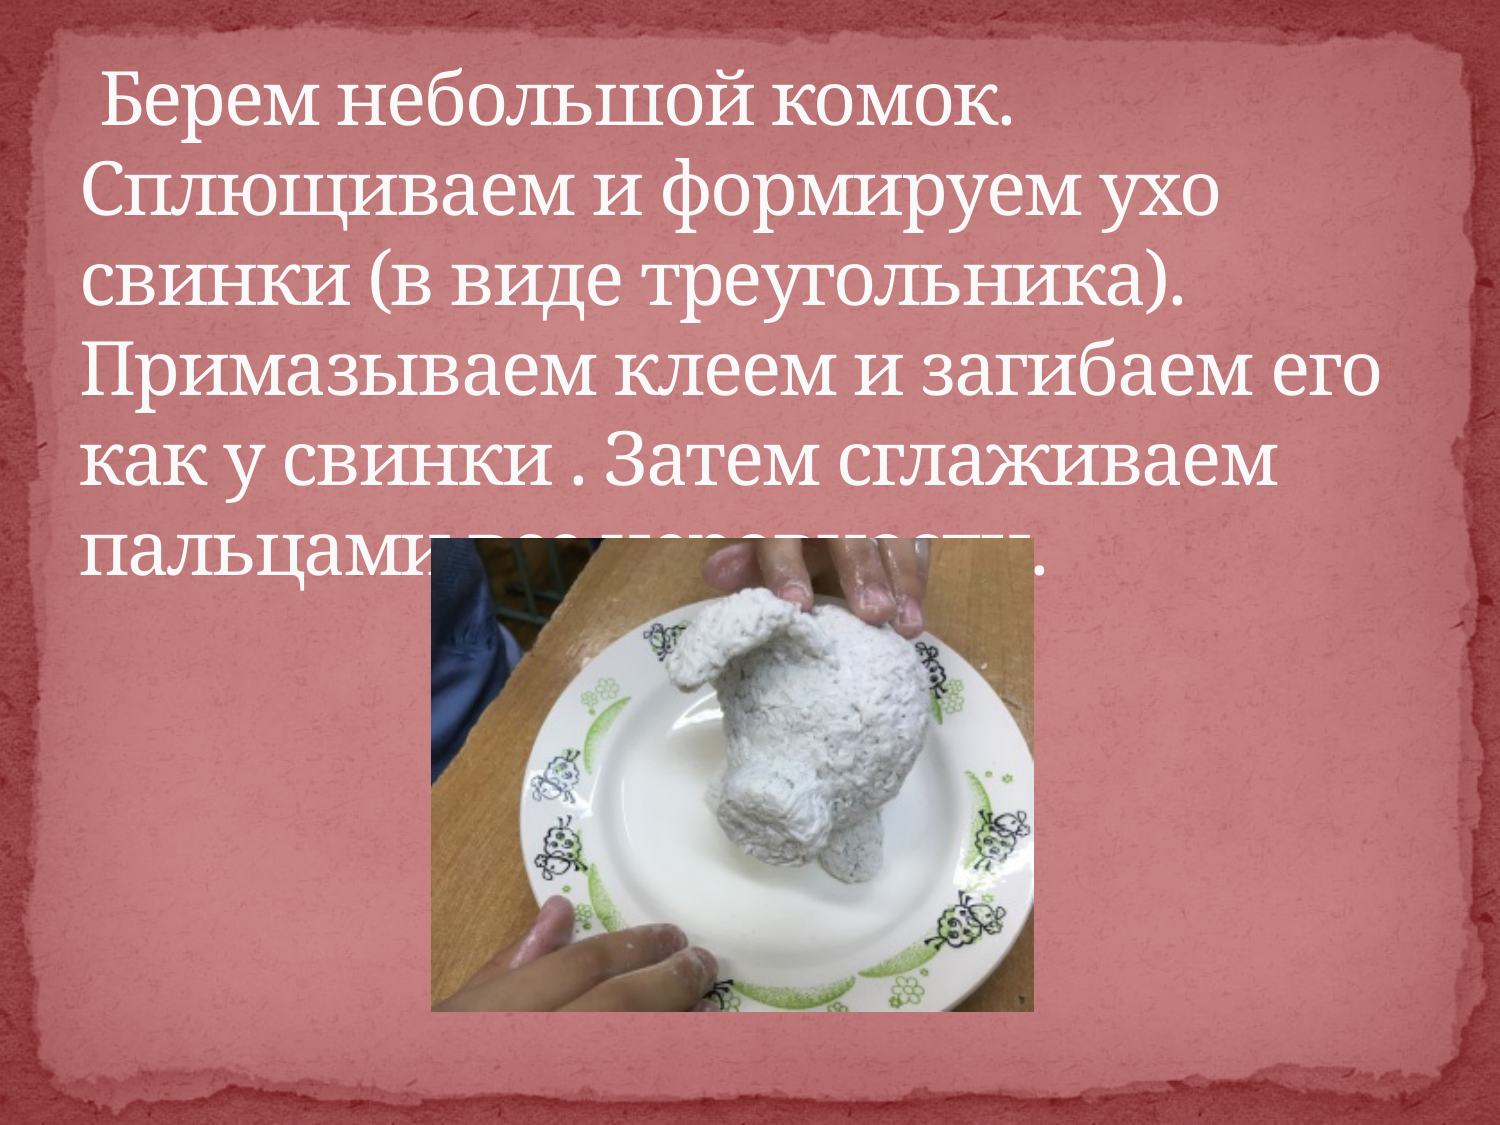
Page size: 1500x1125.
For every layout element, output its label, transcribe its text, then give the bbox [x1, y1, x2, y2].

picture [431, 538, 1034, 1012]
text_box Берем небольшой комок. Сплющиваем и формируем ухо свинки (в виде треугольника). Примазываем клеем и загибаем его как у свинки . Затем сглаживаем пальцами все неровности. [64, 42, 1500, 598]
